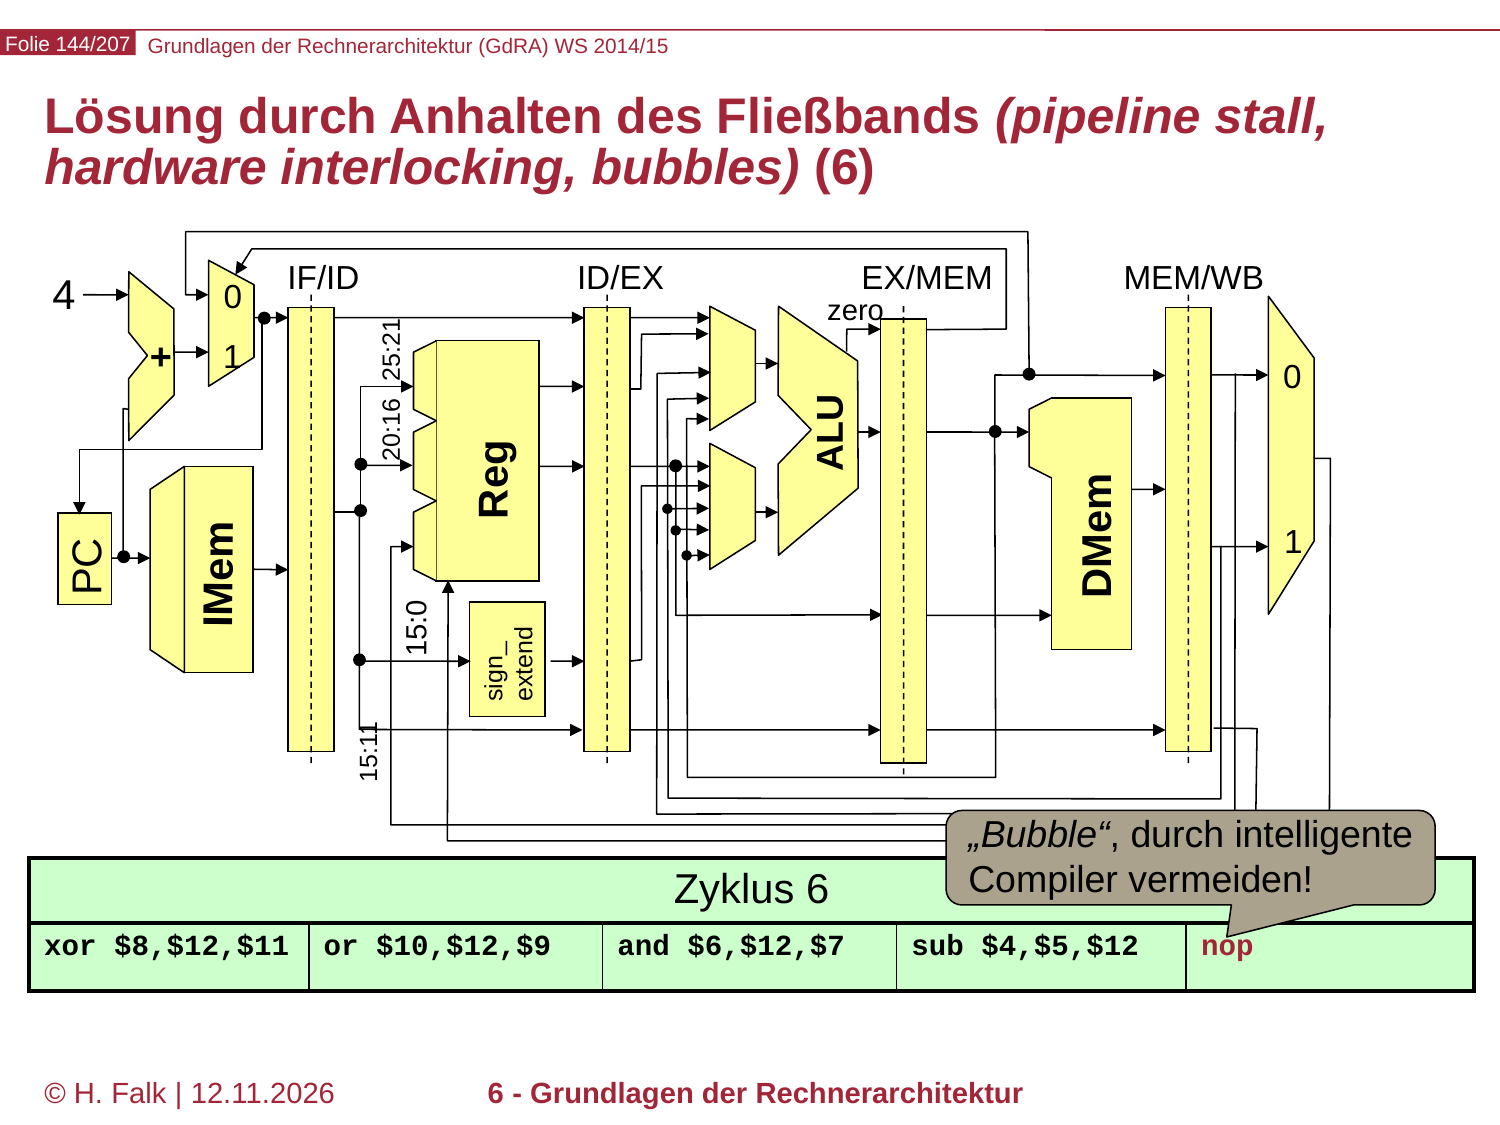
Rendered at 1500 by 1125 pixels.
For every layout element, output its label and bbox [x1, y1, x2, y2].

slide_number [29, 1066, 301, 1125]
text_box [37, 231, 1436, 910]
table_header [31, 860, 1229, 921]
table_cell [310, 925, 602, 989]
table_cell [31, 925, 308, 989]
table_header [1298, 860, 1472, 921]
table_cell [897, 925, 1185, 989]
title [29, 90, 1471, 198]
footer [301, 1066, 1211, 1125]
table_cell [1187, 925, 1472, 989]
table_cell [603, 925, 896, 989]
